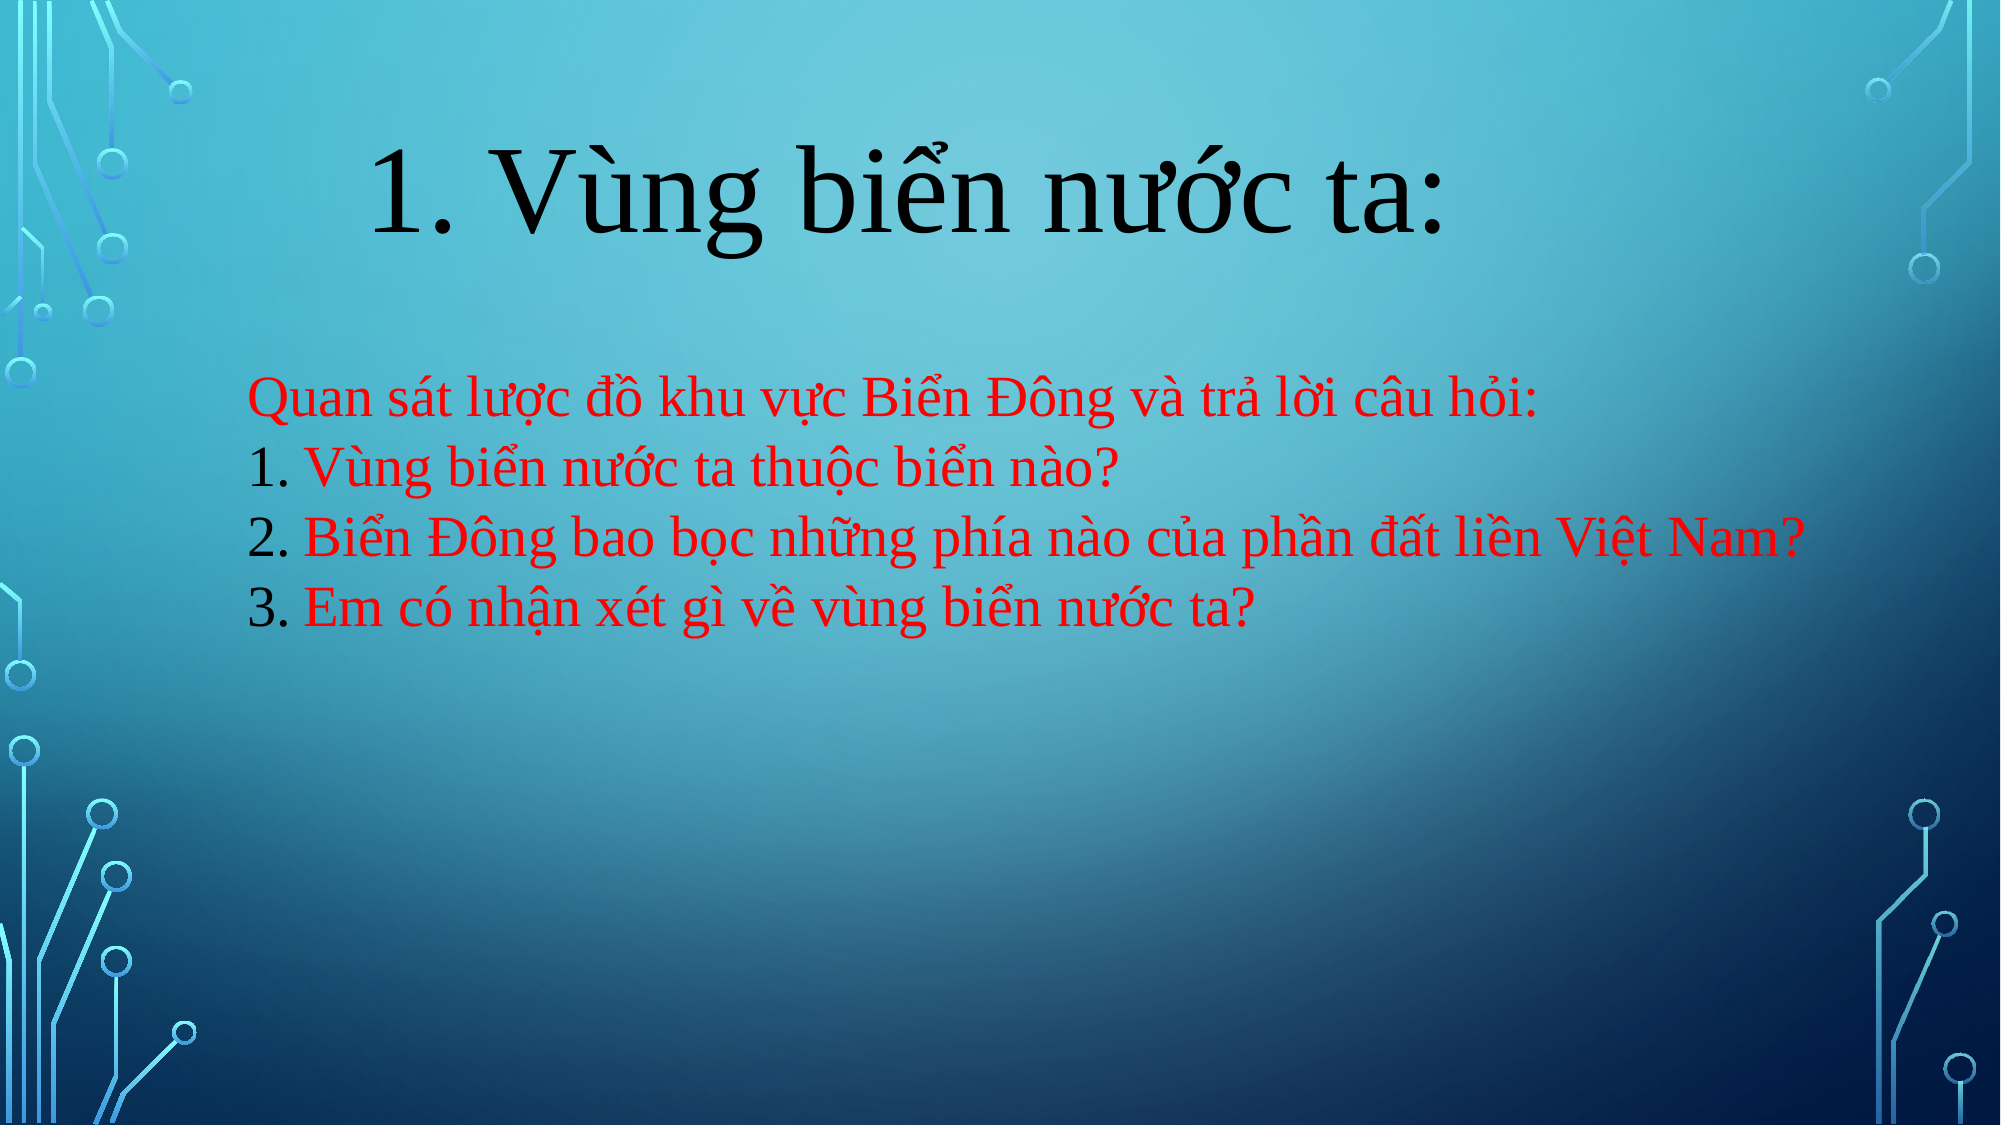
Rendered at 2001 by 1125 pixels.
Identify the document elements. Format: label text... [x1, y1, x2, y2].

text_box 1. Vùng biển nước ta: [350, 99, 1663, 265]
text_box Quan sát lược đồ khu vực Biển Đông và trả lời câu hỏi: Vùng biển nước ta thuộc biển nào? Biển Đông bao bọc những phía nào của phần đất liền Việt Nam? Em có nhận xét gì về vùng biển nước ta? [232, 350, 1829, 716]
